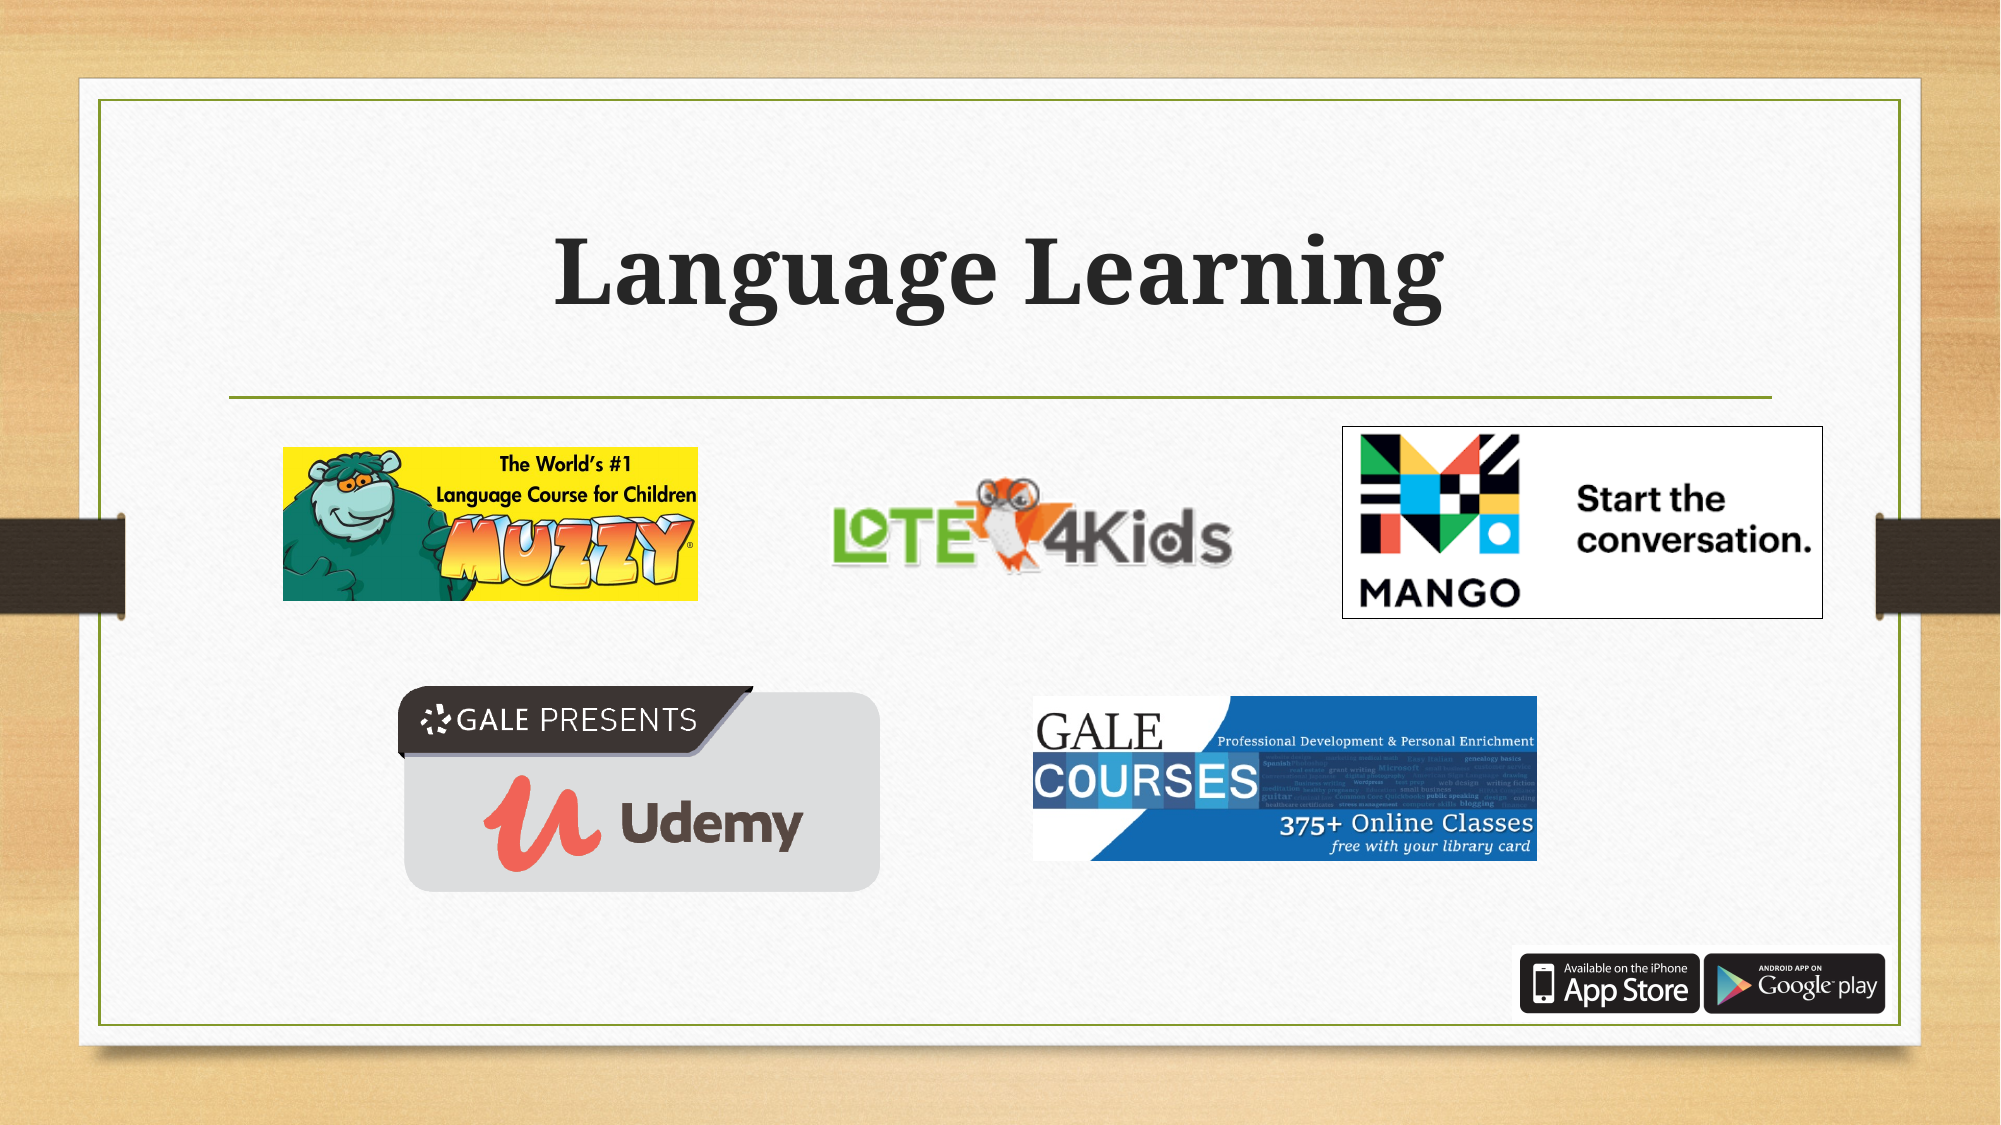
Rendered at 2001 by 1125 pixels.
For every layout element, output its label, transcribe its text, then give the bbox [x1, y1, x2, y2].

picture [0, 0, 2001, 1125]
title Language Learning [212, 161, 1788, 375]
